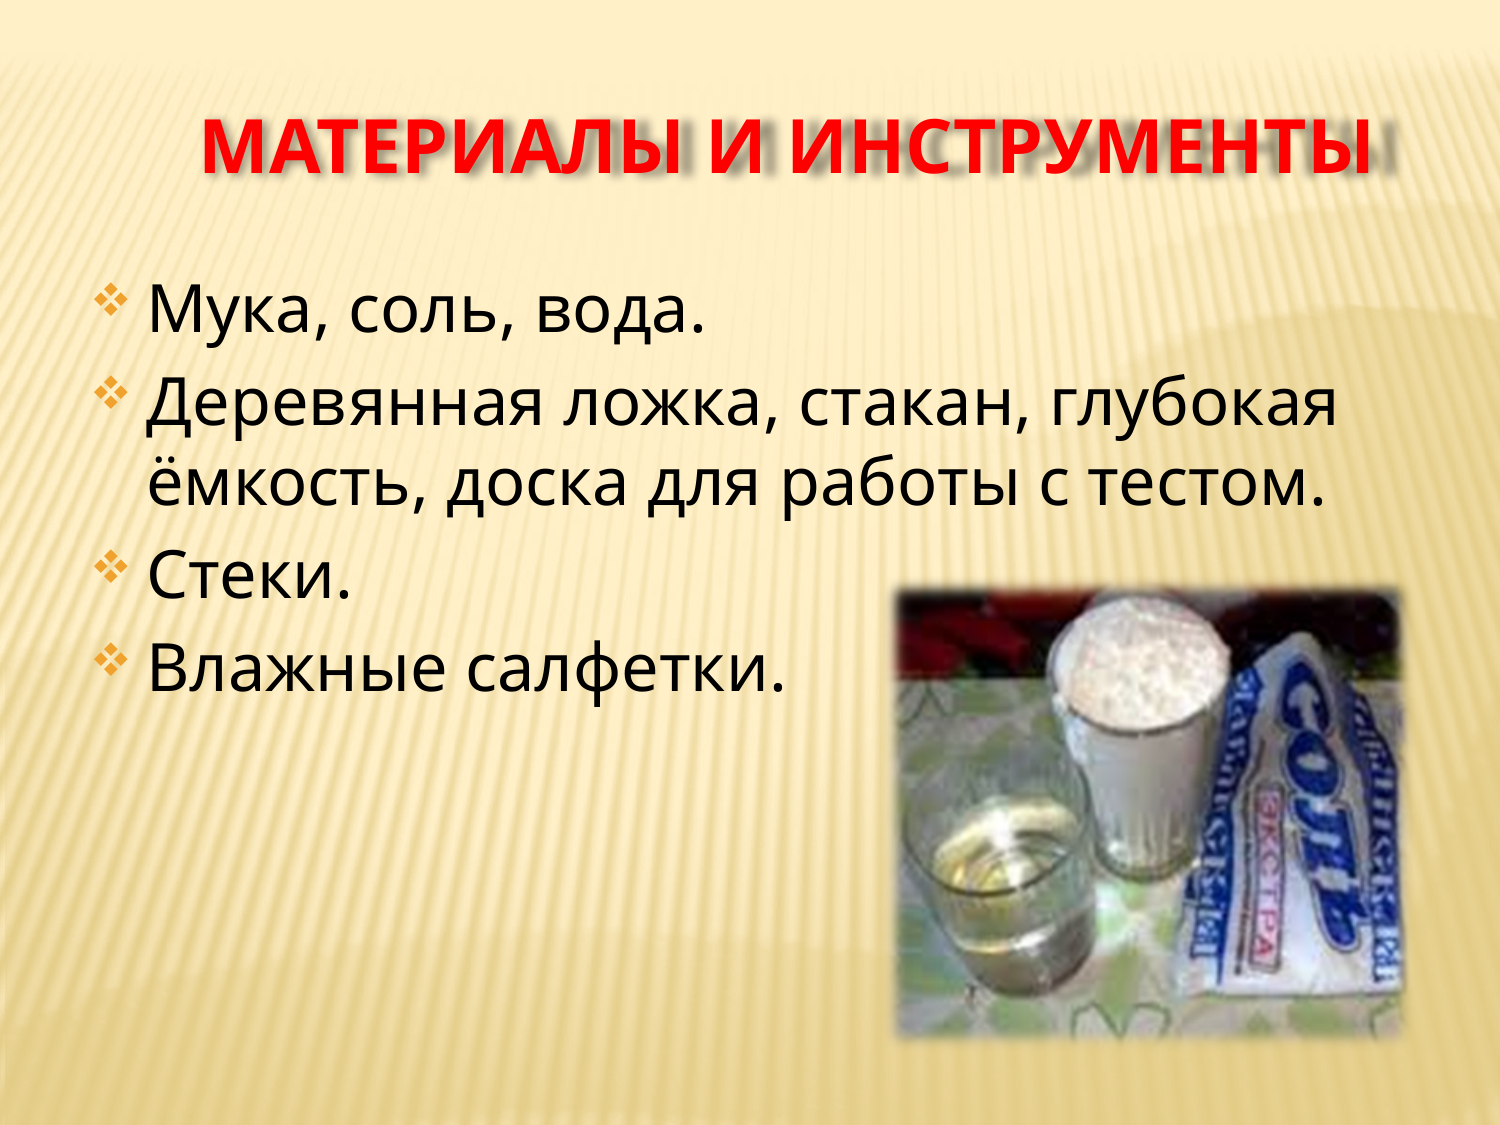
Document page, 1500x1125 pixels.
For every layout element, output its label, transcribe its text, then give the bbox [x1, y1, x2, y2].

list Мука, соль, вода. Деревянная ложка, стакан, глубокая ёмкость, доска для работы с тестом. Стеки. Влажные салфетки. [74, 257, 1500, 973]
picture [877, 572, 1420, 1057]
title МАТЕРИАЛЫ И ИНСТРУМЕНТЫ [75, 75, 1500, 213]
